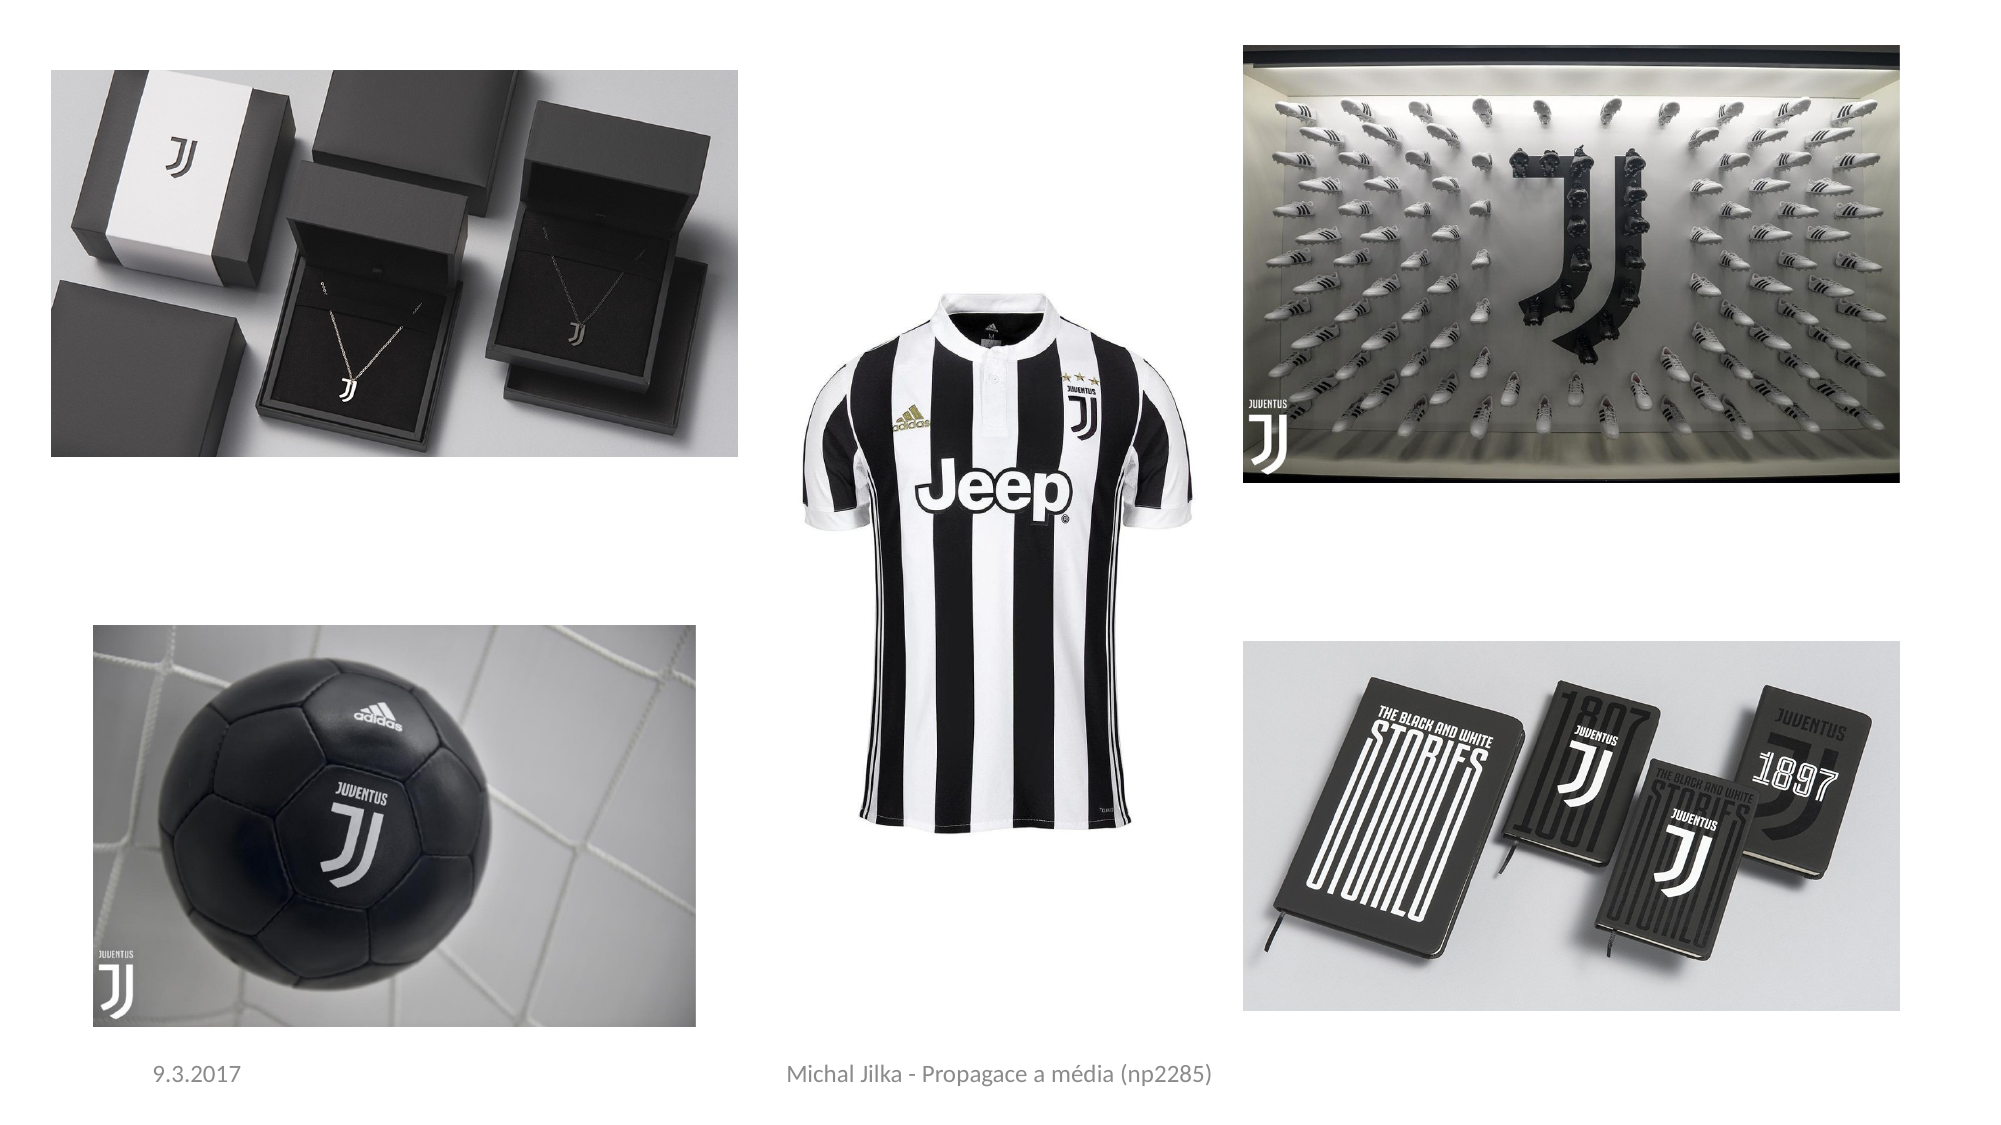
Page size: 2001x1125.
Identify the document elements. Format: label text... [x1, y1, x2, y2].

picture [786, 281, 1213, 844]
picture [93, 625, 696, 1027]
picture [51, 70, 738, 457]
picture [1243, 45, 1900, 483]
picture [1243, 641, 1900, 1011]
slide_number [137, 1042, 588, 1103]
footer Michal Jilka - Propagace a média (np2285) [662, 1042, 1338, 1103]
